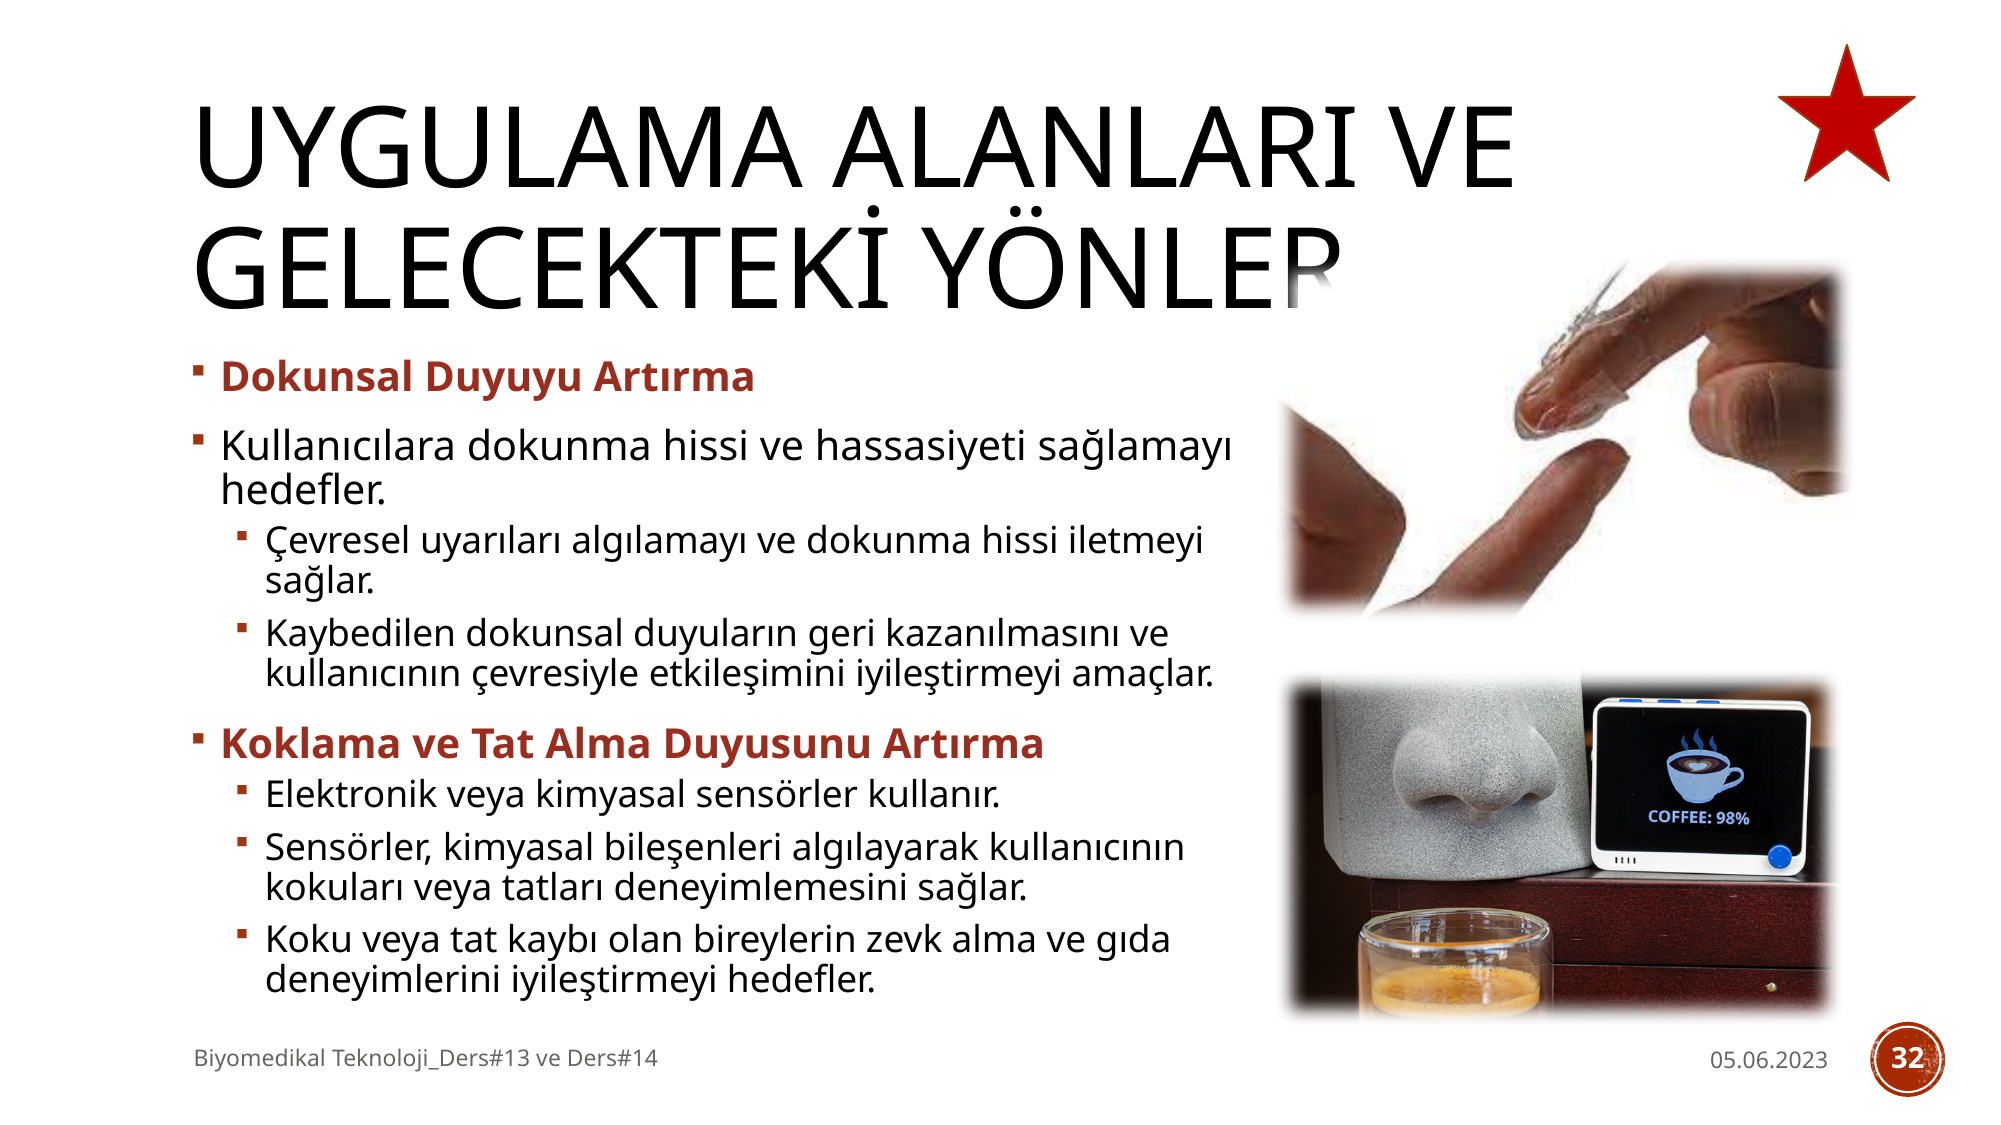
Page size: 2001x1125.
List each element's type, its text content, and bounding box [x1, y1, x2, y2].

title Uygulama Alanları ve Gelecekteki Yönler [175, 79, 1826, 344]
footer Biyomedikal Teknoloji_Ders#13 ve Ders#14 [178, 1028, 1217, 1089]
list Dokunsal Duyuyu Artırma Kullanıcılara dokunma hissi ve hassasiyeti sağlamayı hedefler. Çevresel uyarıları algılamayı ve dokunma hissi iletmeyi sağlar. Kaybedilen dokunsal duyuların geri kazanılmasını ve kullanıcının çevresiyle etkileşimini iyileştirmeyi amaçlar. Koklama ve Tat Alma Duyusunu Artırma Elektronik veya kimyasal sensörler kullanır. Sensörler, kimyasal bileşenleri algılayarak kullanıcının kokuları veya tatları deneyimlemesini sağlar. Koku veya tat kaybı olan bireylerin zevk alma ve gıda deneyimlerini iyileştirmeyi hedefler. [175, 348, 1307, 1013]
text_box [1778, 44, 1916, 182]
picture [1277, 672, 1842, 1025]
slide_number 32 [1855, 1028, 1961, 1089]
picture [1277, 258, 1855, 620]
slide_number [1306, 1028, 1844, 1089]
